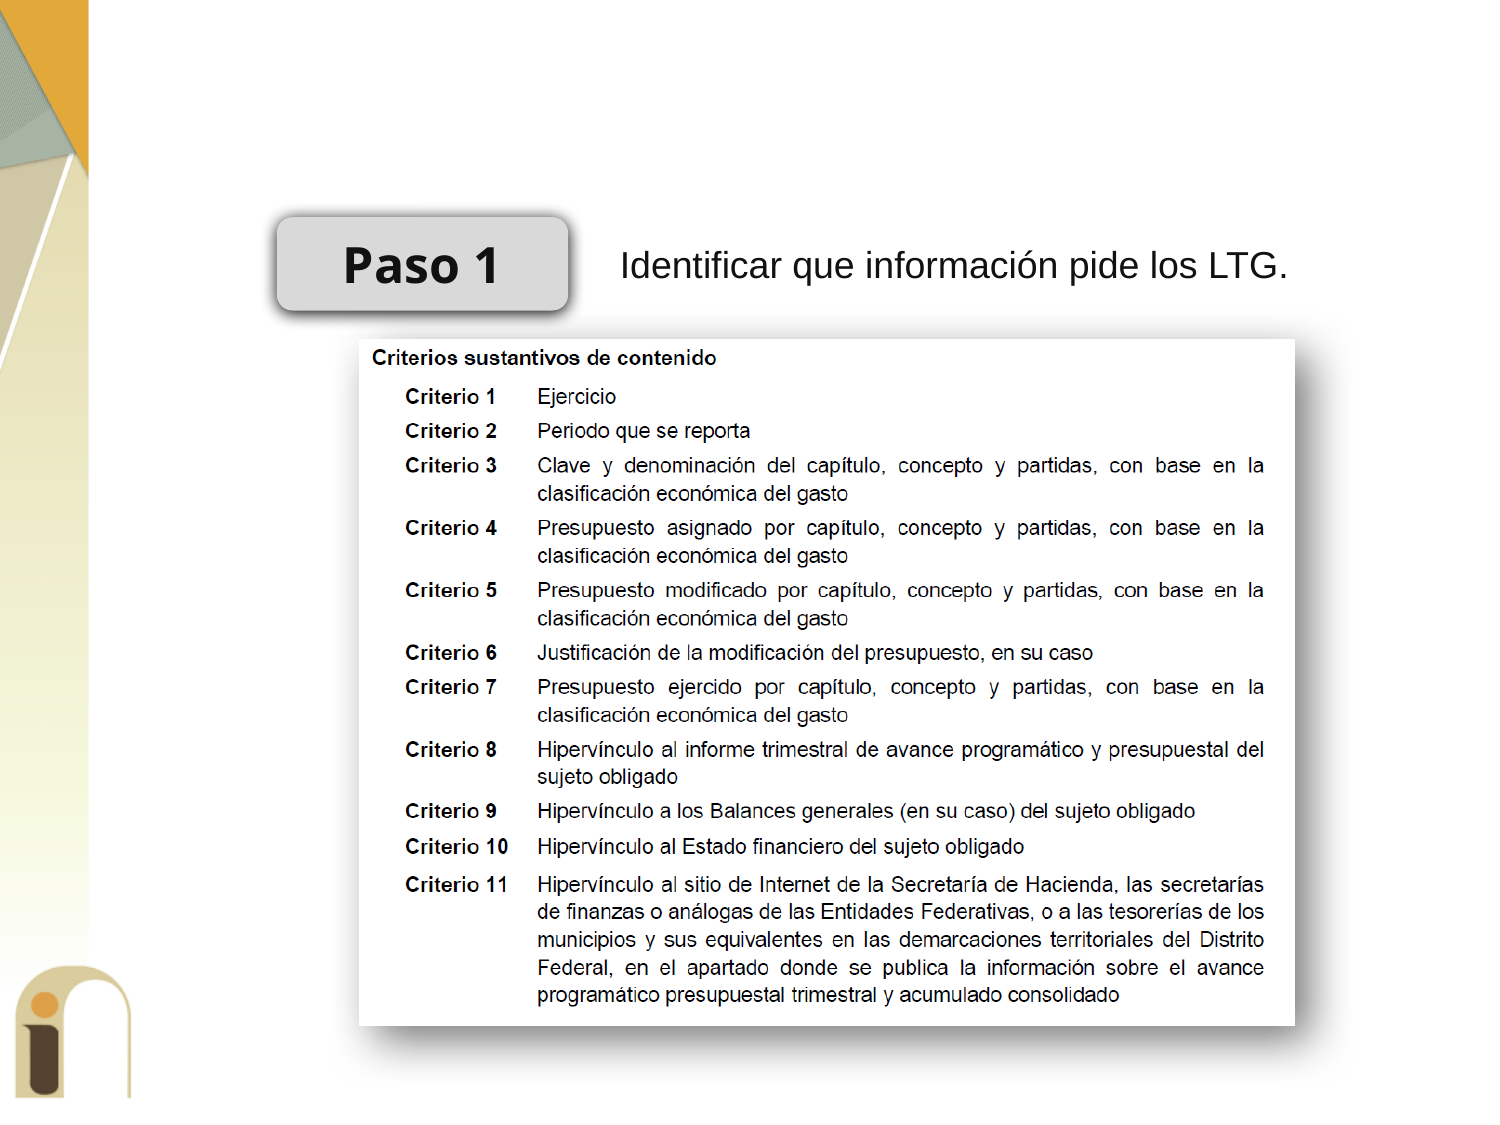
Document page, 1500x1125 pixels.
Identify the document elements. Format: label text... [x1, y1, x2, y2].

text_box Identificar que información pide los LTG. [606, 234, 1377, 293]
picture [0, 0, 147, 1108]
picture [359, 339, 1295, 1026]
text_box Paso 1 [272, 212, 573, 316]
